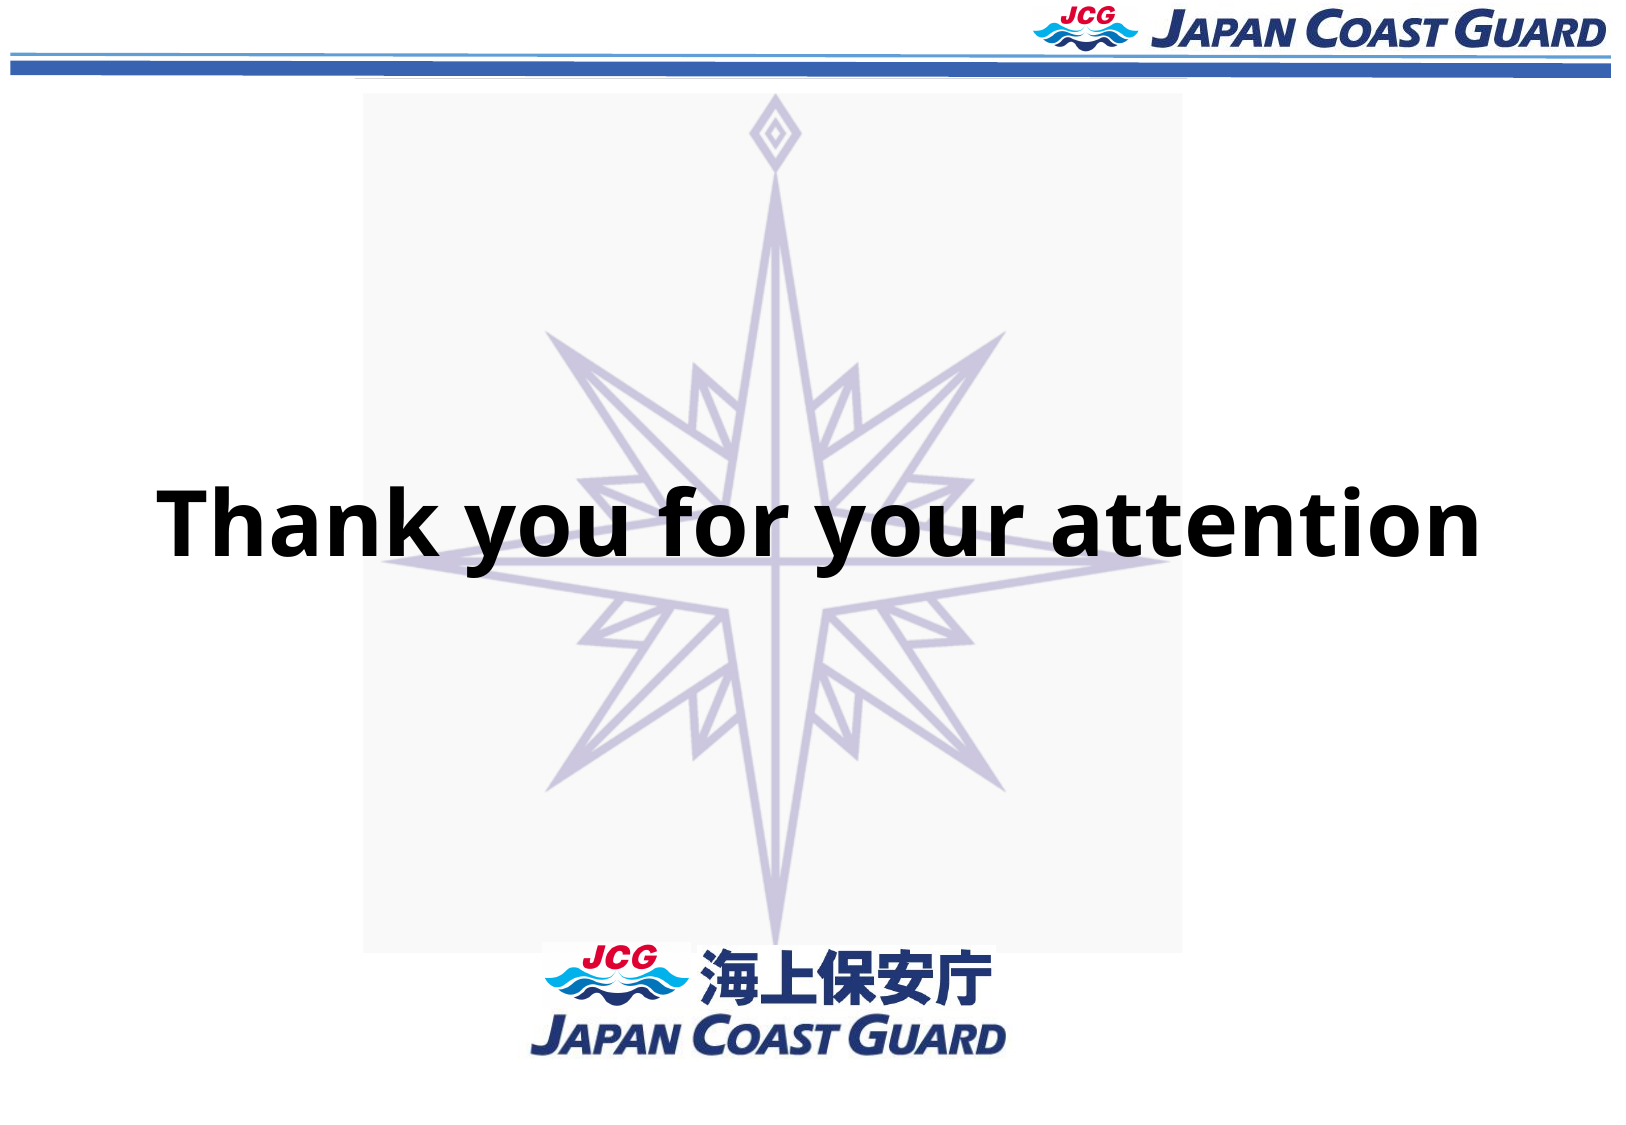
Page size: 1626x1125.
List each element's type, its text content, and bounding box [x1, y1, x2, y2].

text_box Thank you for your attention [15, 470, 354, 554]
picture [354, 78, 1188, 1062]
picture [1031, 3, 1612, 54]
text_box Thank you for your attention [1188, 470, 1625, 554]
